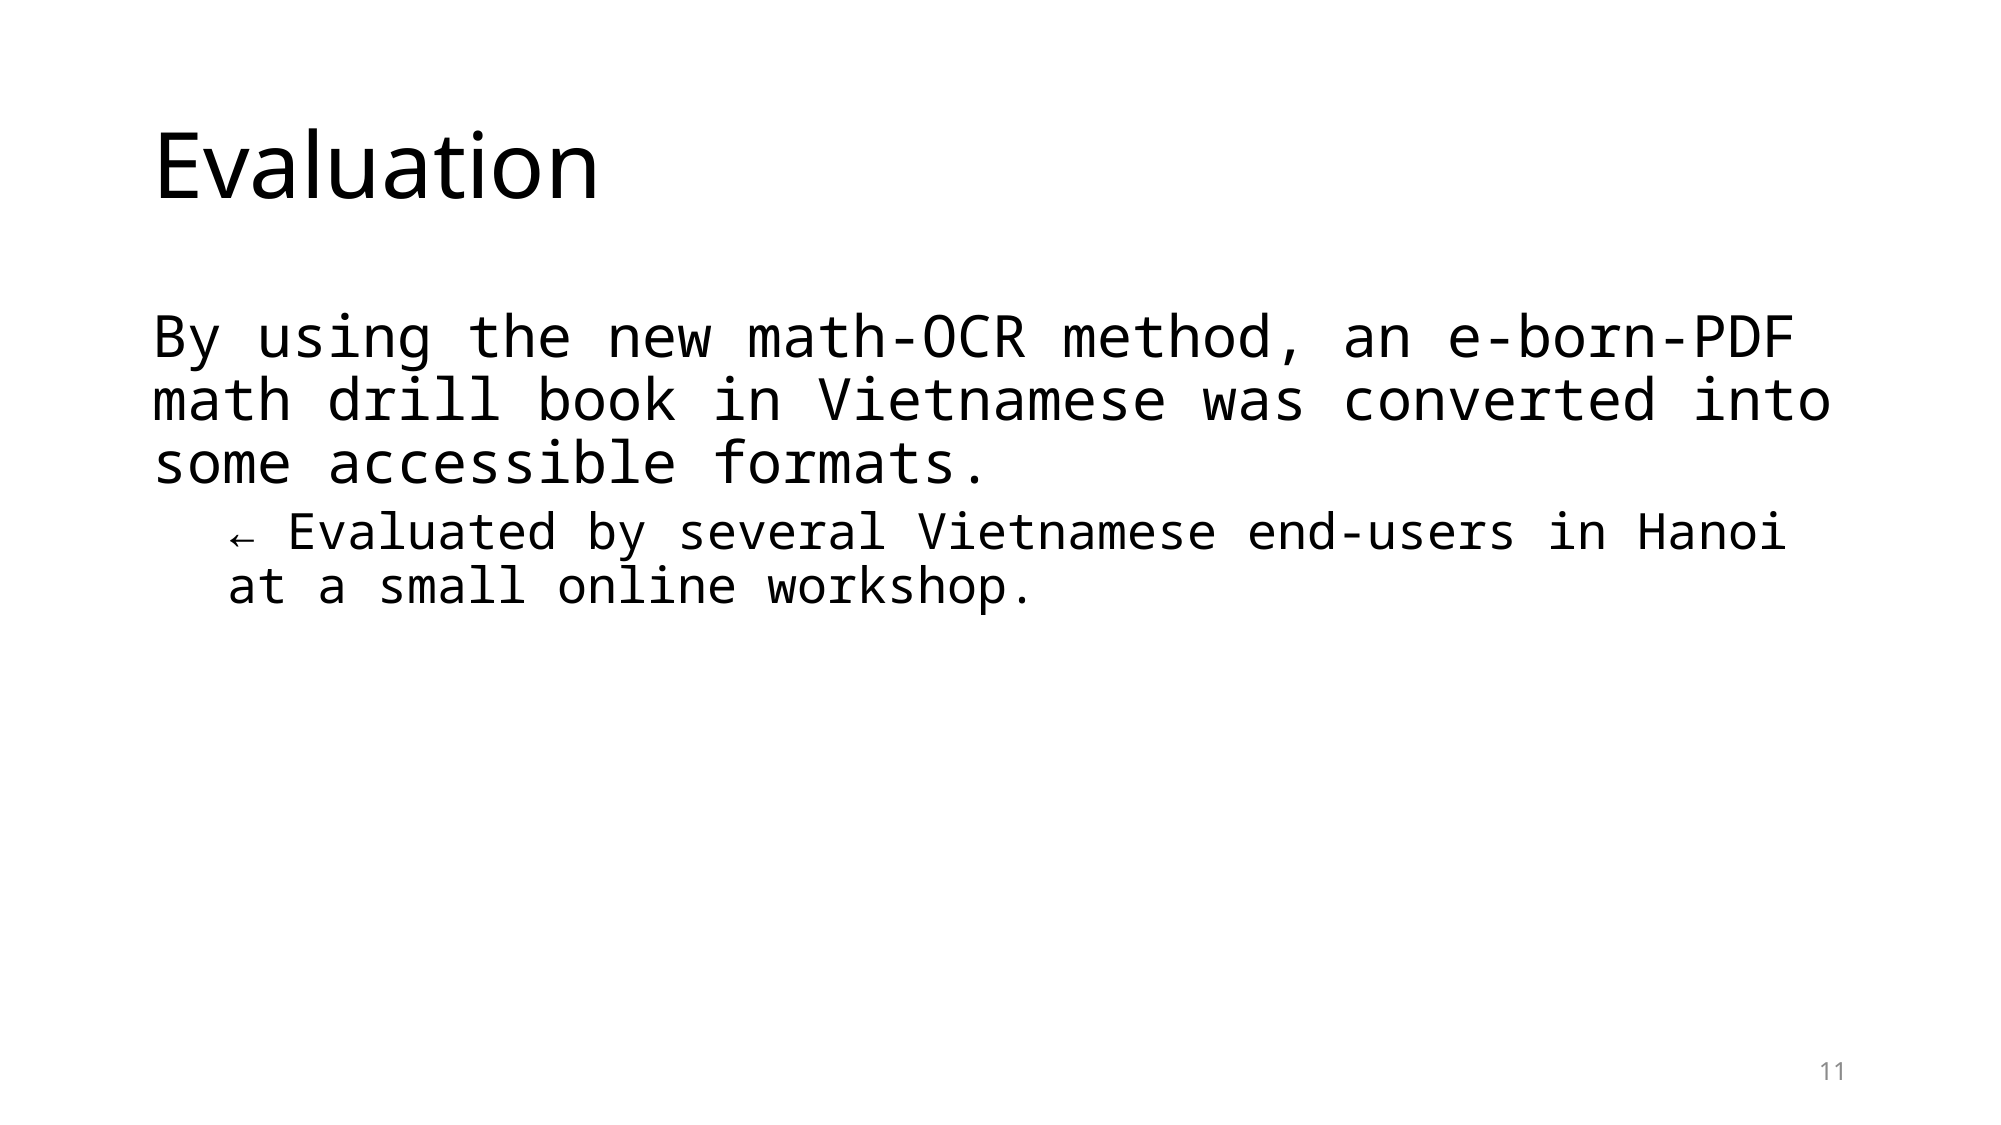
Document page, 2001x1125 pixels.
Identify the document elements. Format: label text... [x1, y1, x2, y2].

slide_number 11 [1412, 1042, 1863, 1103]
title Evaluation [137, 59, 1863, 278]
list By using the new math-OCR method, an e-born-PDF math drill book in Vietnamese was converted into some accessible formats. ← Evaluated by several Vietnamese end-users in Hanoi at a small online workshop. [137, 299, 1863, 1014]
